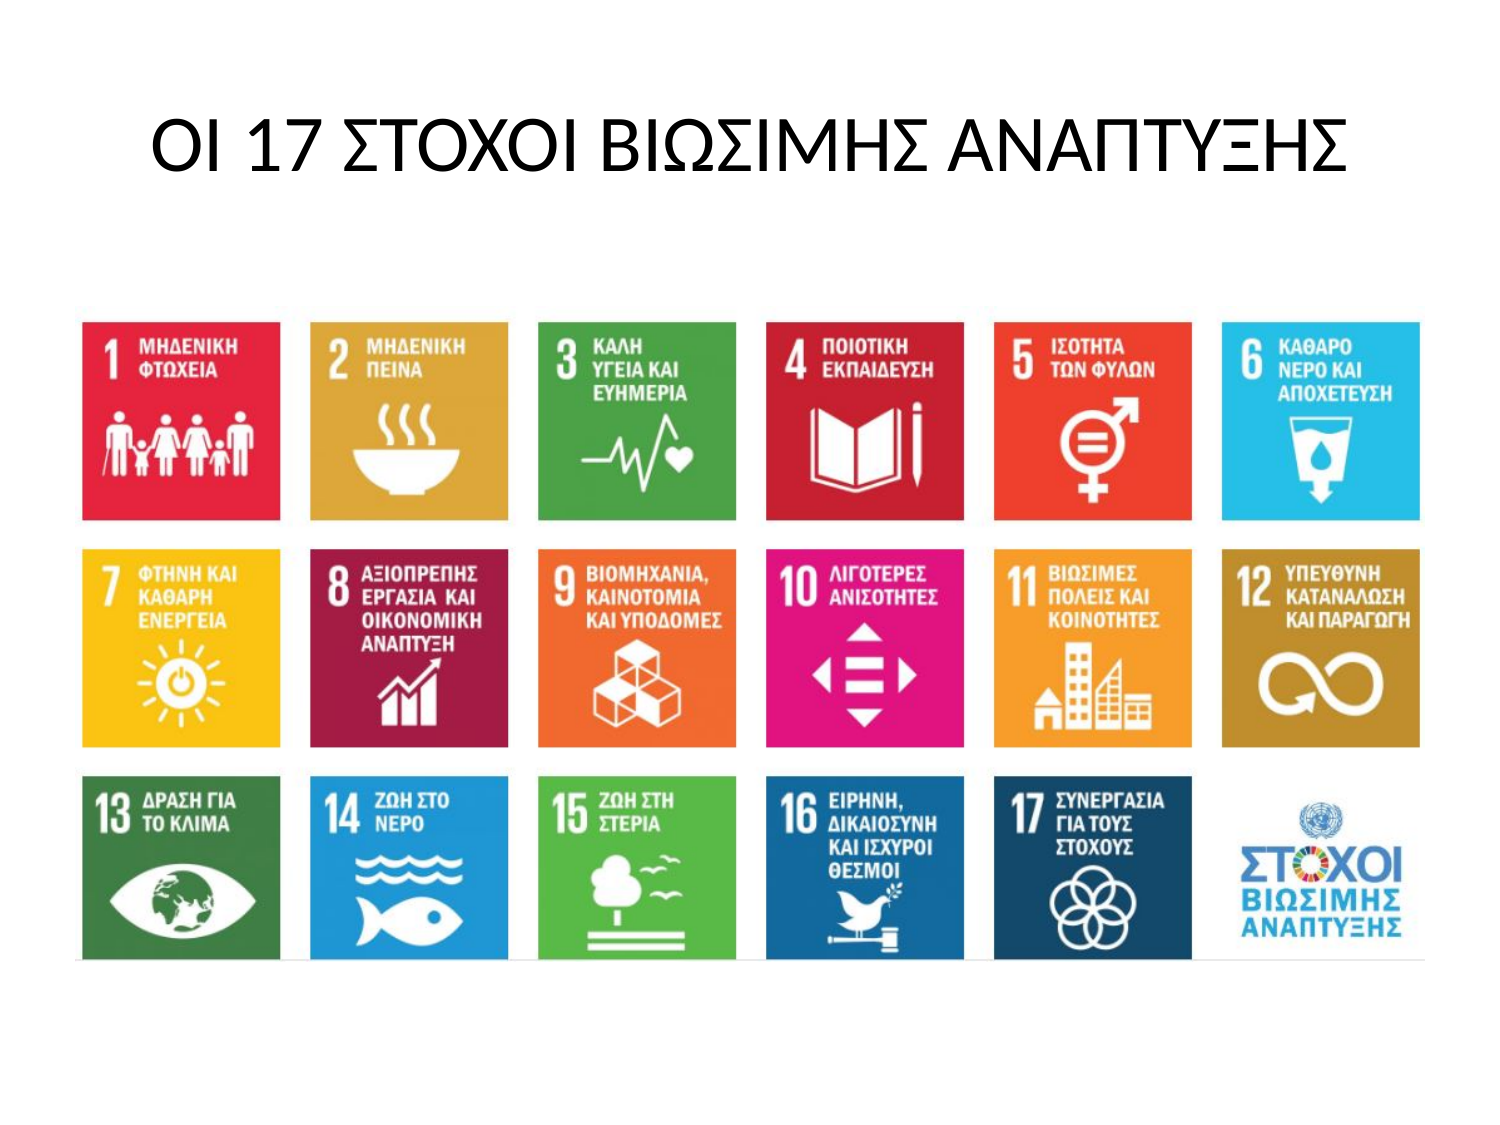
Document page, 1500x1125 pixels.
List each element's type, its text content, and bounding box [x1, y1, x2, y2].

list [74, 305, 1426, 962]
title ΟΙ 17 ΣΤΟΧΟΙ ΒΙΩΣΙΜΗΣ ΑΝΑΠΤΥΞΗΣ [75, 45, 1425, 233]
